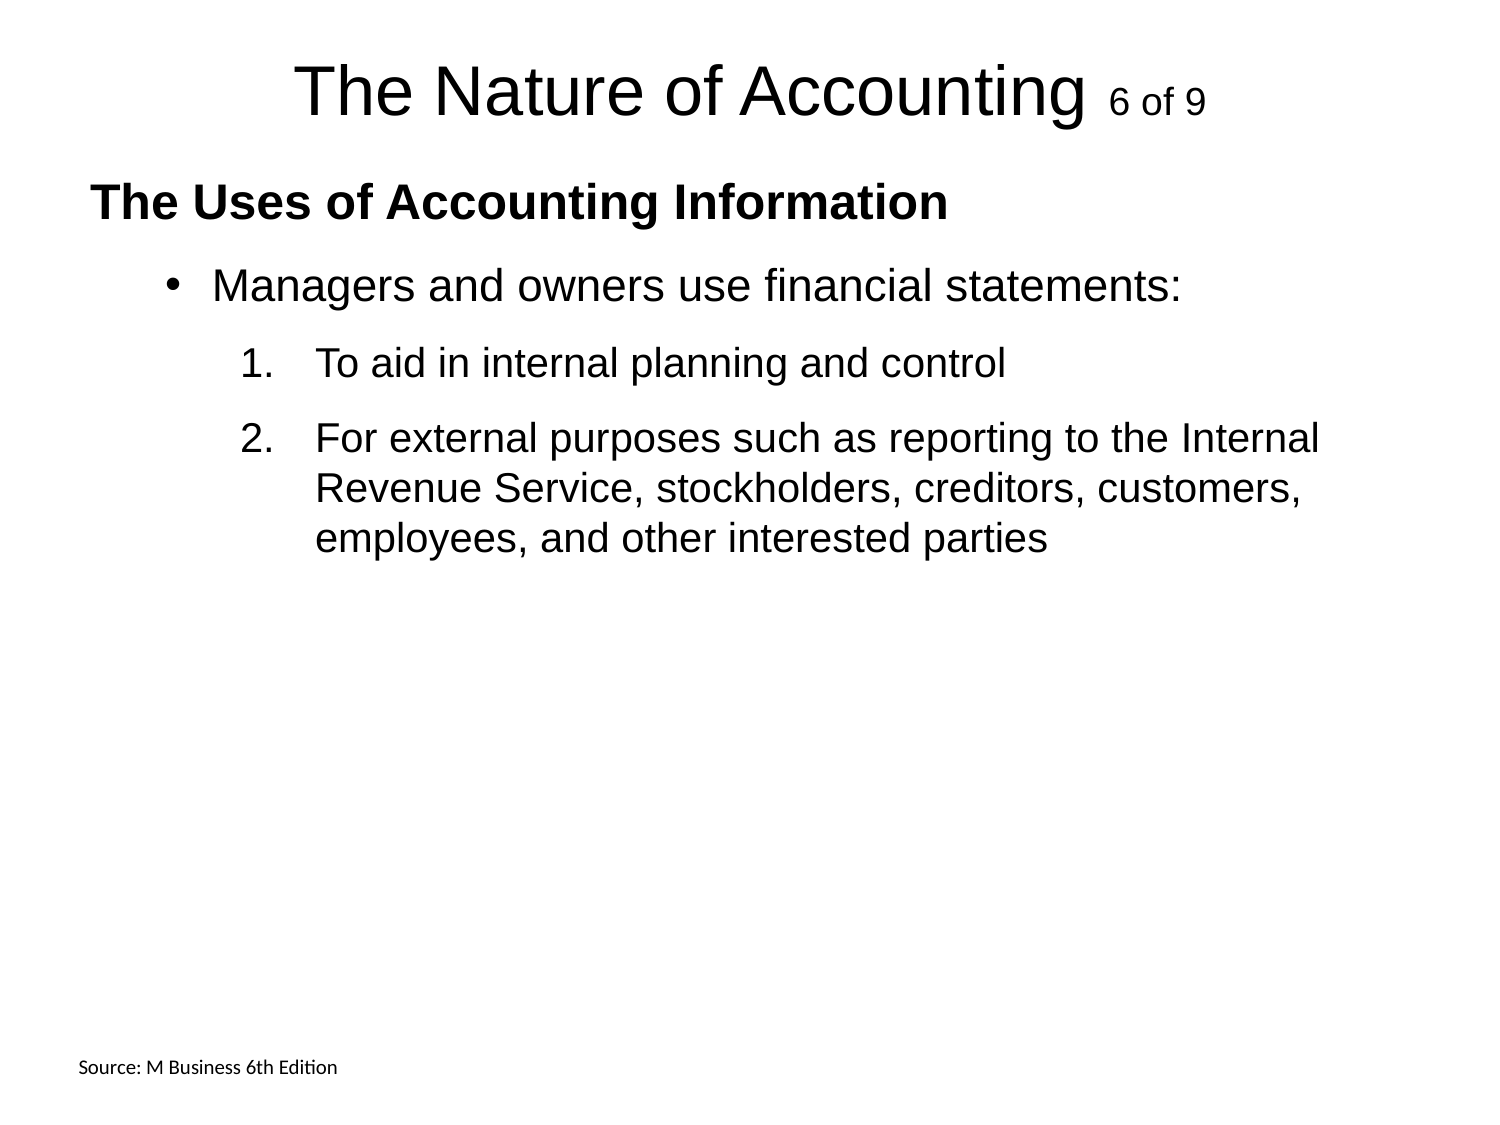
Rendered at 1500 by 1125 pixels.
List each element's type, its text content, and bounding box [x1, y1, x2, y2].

list The Uses of Accounting Information Managers and owners use financial statements: To aid in internal planning and control For external purposes such as reporting to the Internal Revenue Service, stockholders, creditors, customers, employees, and other interested parties [75, 162, 1425, 1075]
text_box Source: M Business 6th Edition [63, 1046, 502, 1087]
title The Nature of Accounting 6 of 9 [0, 37, 1500, 138]
